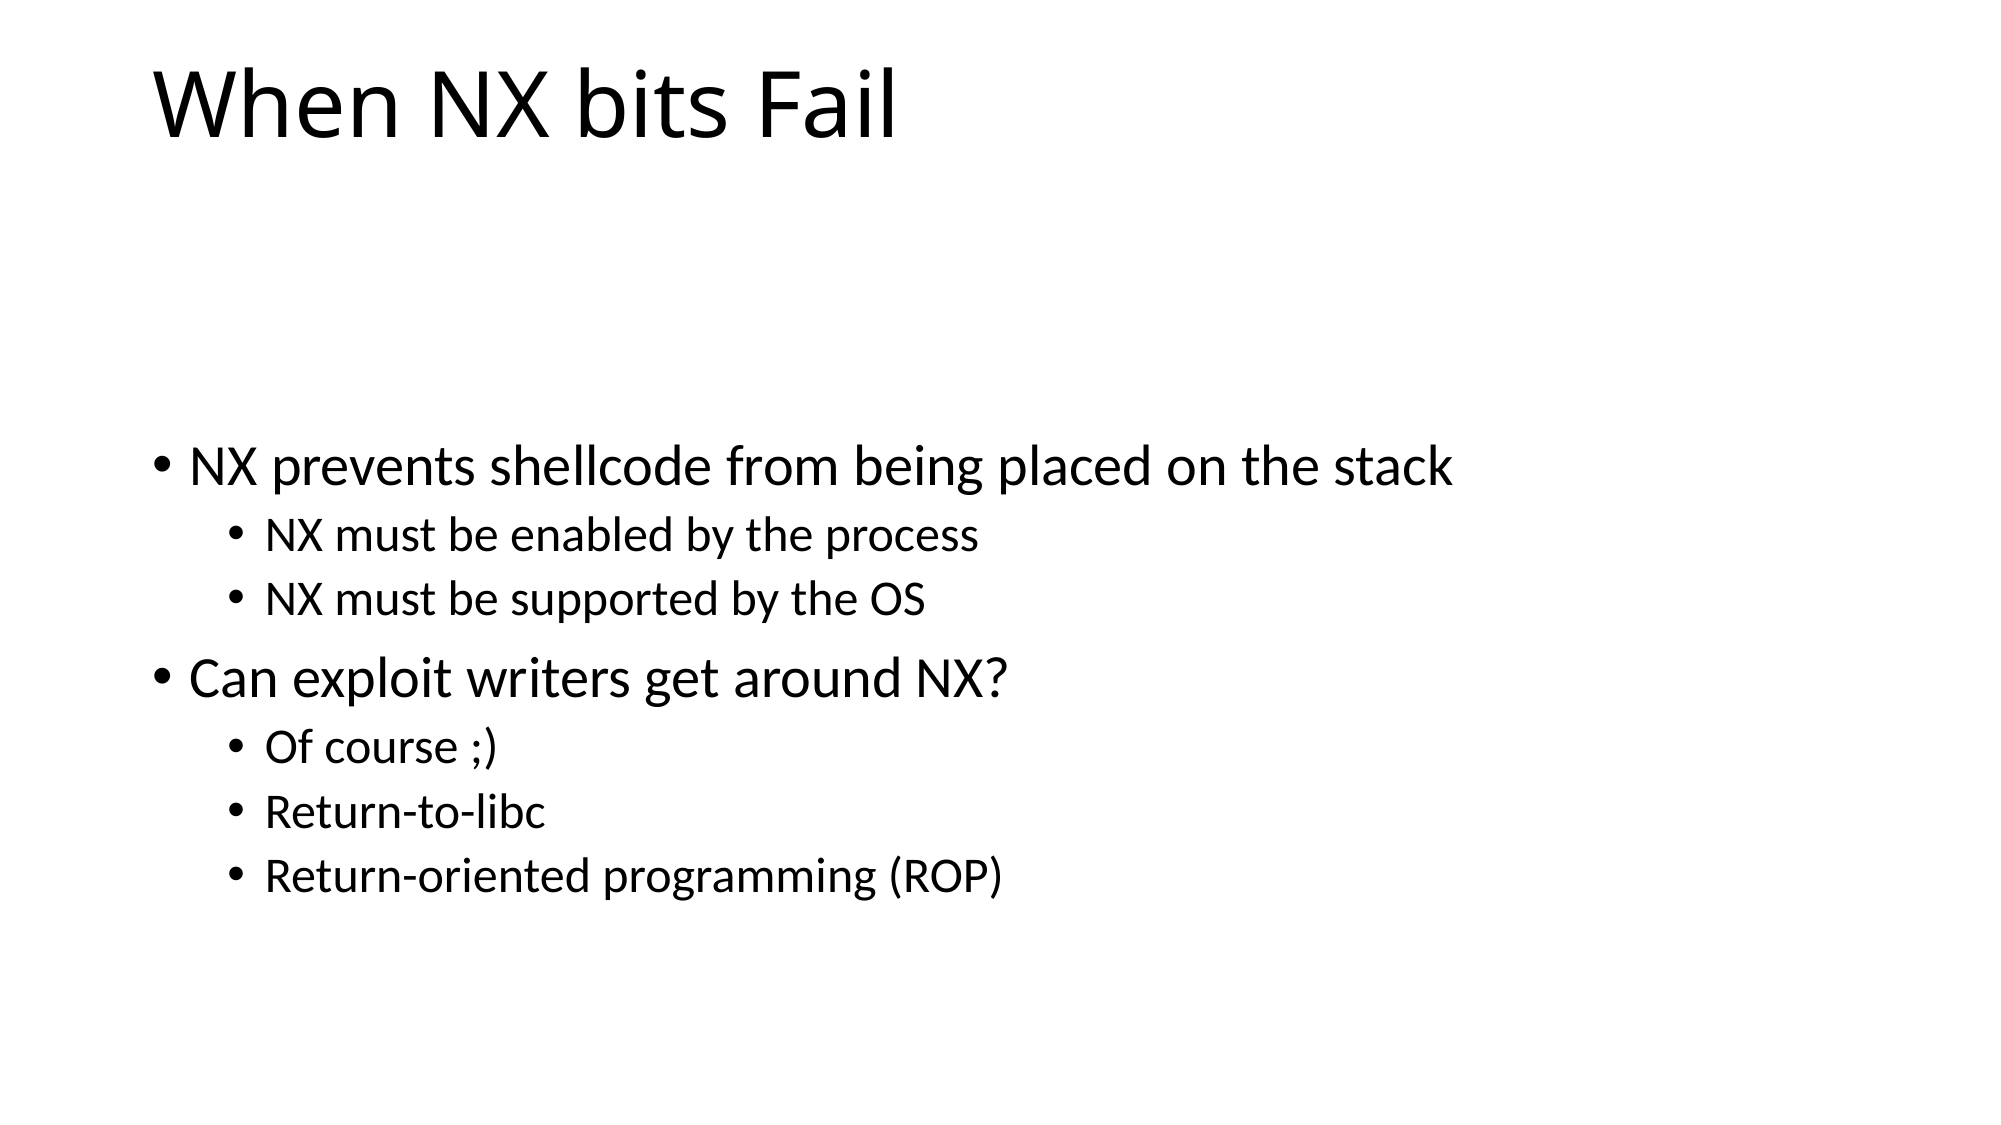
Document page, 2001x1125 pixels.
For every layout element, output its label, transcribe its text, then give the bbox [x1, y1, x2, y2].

title When NX bits Fail [137, 0, 1863, 217]
list NX prevents shellcode from being placed on the stack NX must be enabled by the process NX must be supported by the OS Can exploit writers get around NX? Of course ;) Return-to-libc Return-oriented programming (ROP) [137, 230, 1863, 1108]
